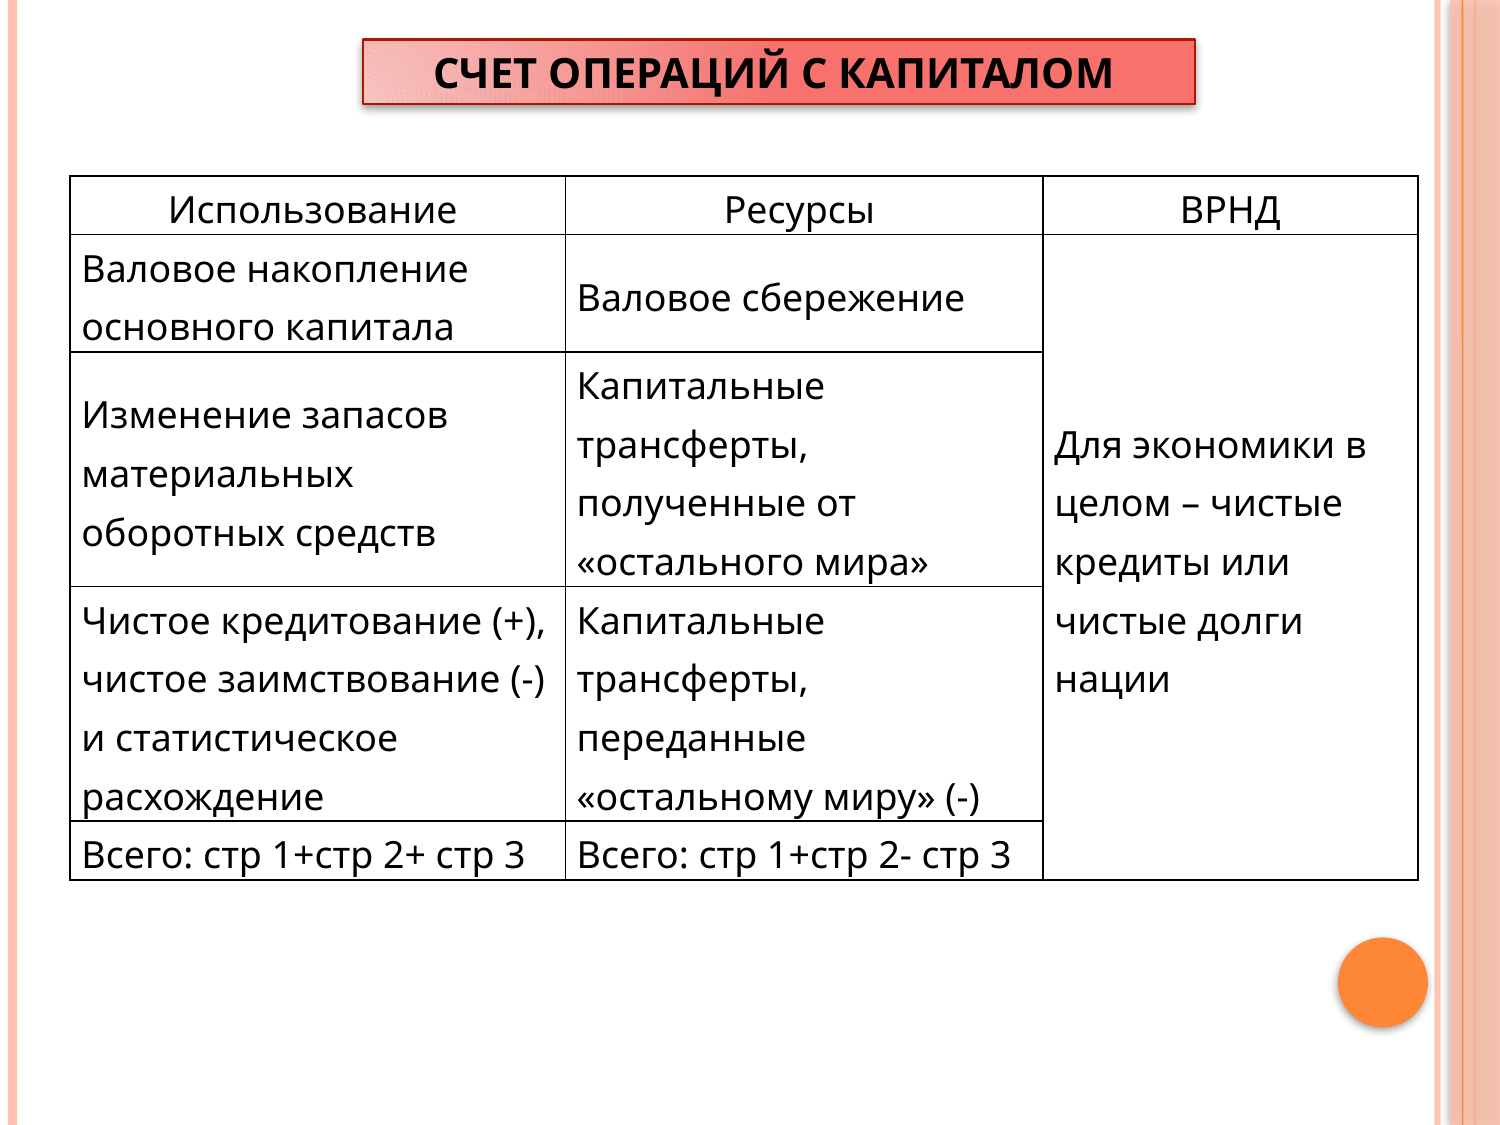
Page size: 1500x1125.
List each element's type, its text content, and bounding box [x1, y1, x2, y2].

table_cell Капитальные трансферты, полученные от «остального мира» [566, 353, 1042, 586]
table_cell Капитальные трансферты, переданные «остальному миру» (-) [566, 587, 1042, 820]
table_cell Валовое сбережение [566, 235, 1042, 351]
text_box СЧЕТ ОПЕРАЦИЙ С КАПИТАЛОМ [362, 38, 1196, 105]
table_cell Изменение запасов материальных оборотных средств [71, 353, 565, 586]
table_header Ресурсы [566, 177, 1042, 234]
table_cell Для экономики в целом – чистые кредиты или чистые долги нации [1044, 235, 1417, 879]
table_header Использование [71, 177, 565, 234]
table_cell Чистое кредитование (+), чистое заимствование (-) и статистическое расхождение [71, 587, 565, 820]
table_cell Валовое накопление основного капитала [71, 235, 565, 351]
table_cell Всего: стр 1+стр 2+ стр 3 [71, 822, 565, 879]
table_cell Всего: стр 1+стр 2- стр 3 [566, 822, 1042, 879]
table_header ВРНД [1044, 177, 1417, 234]
